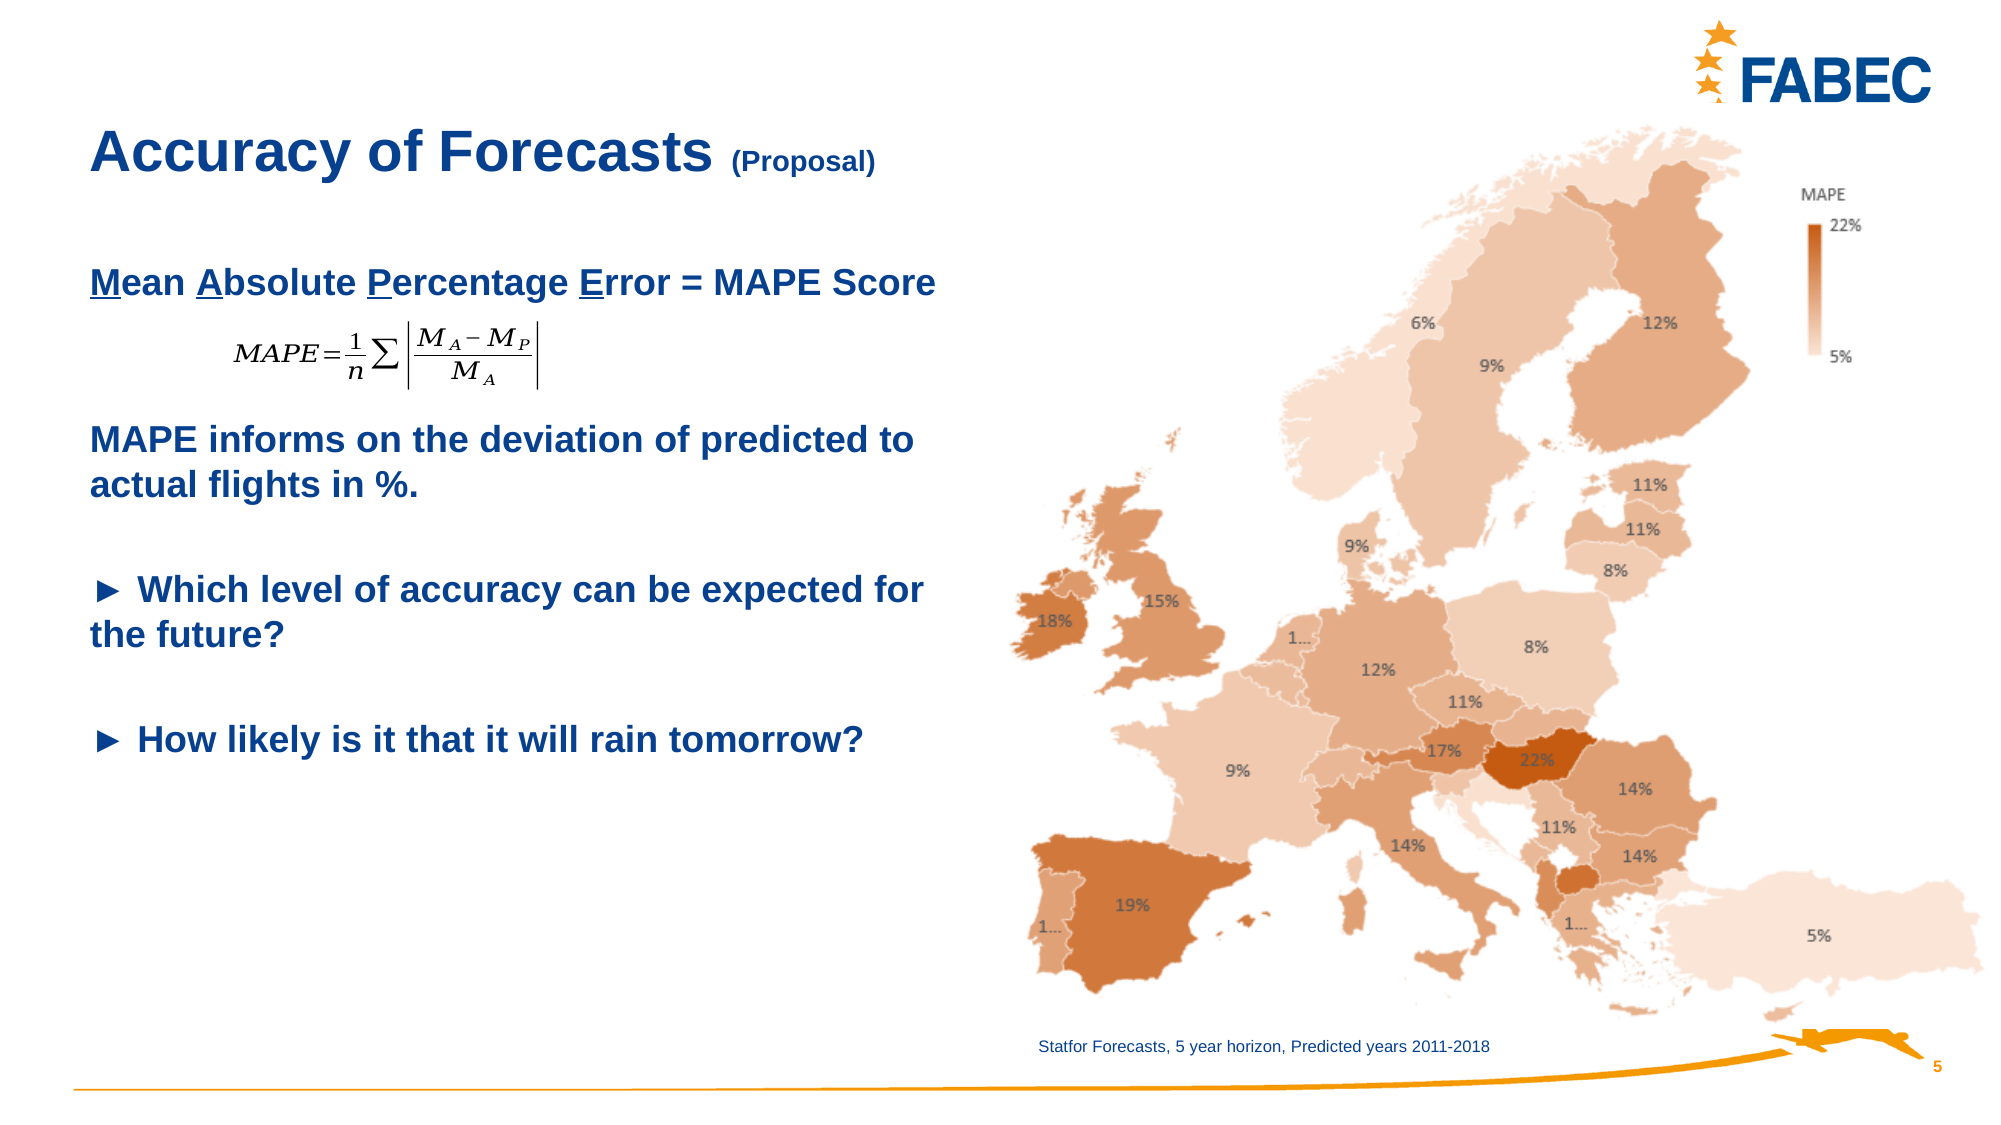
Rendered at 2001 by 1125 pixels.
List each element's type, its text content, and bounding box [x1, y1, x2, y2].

picture [72, 19, 2000, 1094]
list Accuracy of Forecasts (Proposal) [74, 105, 972, 200]
footer [58, 1055, 692, 1116]
text_box Statfor Forecasts, 5 year horizon, Predicted years 2011-2018 [1023, 1037, 1662, 1064]
list Mean Absolute Percentage Error = MAPE Score MAPE informs on the deviation of predicted to actual flights in %. ► Which level of accuracy can be expected for the future? ► How likely is it that it will rain tomorrow? [75, 250, 971, 936]
